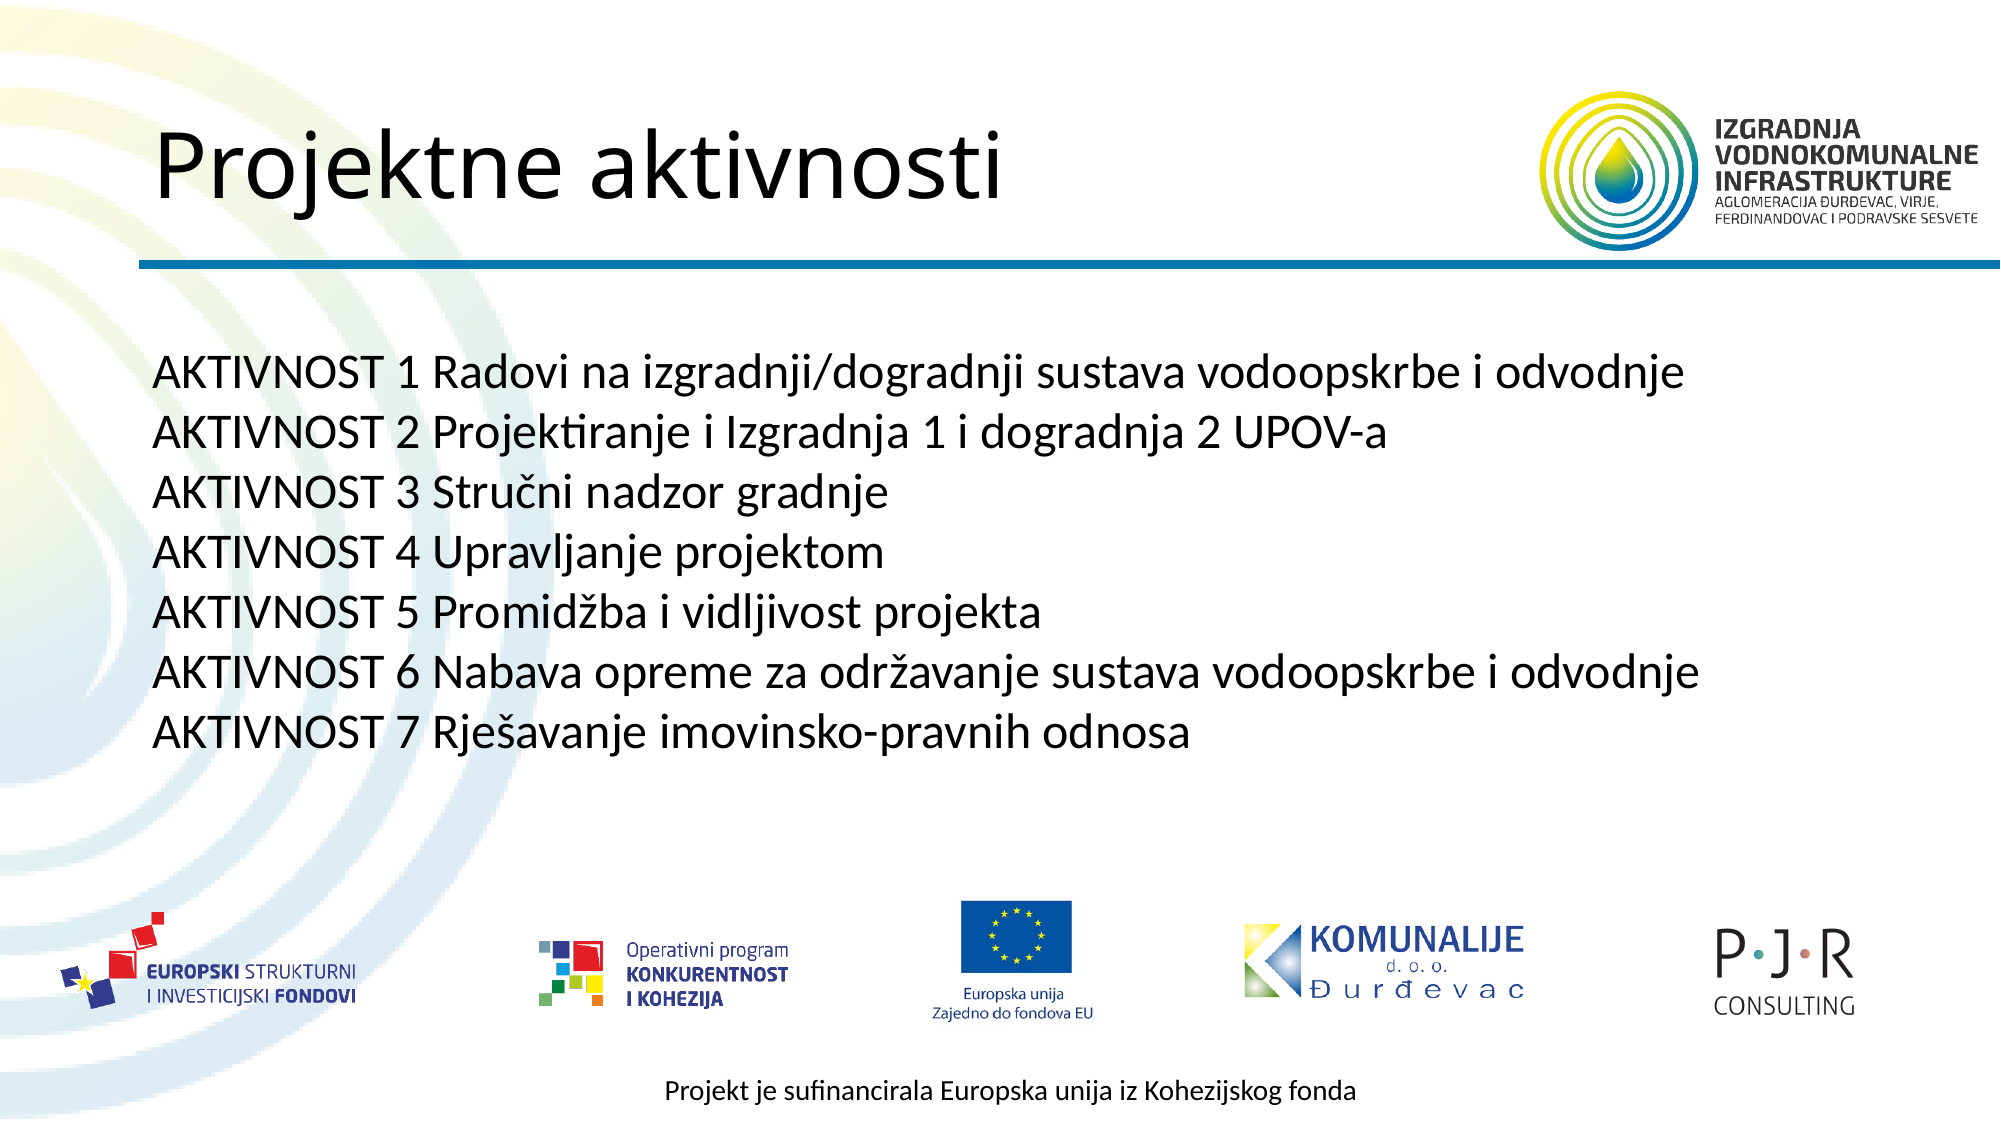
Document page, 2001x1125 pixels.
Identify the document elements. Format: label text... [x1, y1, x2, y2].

text_box Projekt je sufinancirala Europska unija iz Kohezijskog fonda [649, 1064, 1373, 1115]
picture [1863, 91, 1978, 251]
picture [1231, 924, 1540, 998]
picture [1699, 913, 1871, 1038]
picture [924, 894, 1097, 1028]
picture [539, 941, 789, 1009]
text_box AKTIVNOST 1 Radovi na izgradnji/dogradnji sustava vodoopskrbe i odvodnje AKTIVNOST 2 Projektiranje i Izgradnja 1 i dogradnja 2 UPOV-a AKTIVNOST 3 Stručni nadzor gradnje AKTIVNOST 4 Upravljanje projektom AKTIVNOST 5 Promidžba i vidljivost projekta AKTIVNOST 6 Nabava opreme za održavanje sustava vodoopskrbe i odvodnje AKTIVNOST 7 Rješavanje imovinsko-pravnih odnosa [137, 330, 1975, 816]
title Projektne aktivnosti [137, 59, 1863, 278]
picture [60, 912, 355, 1009]
